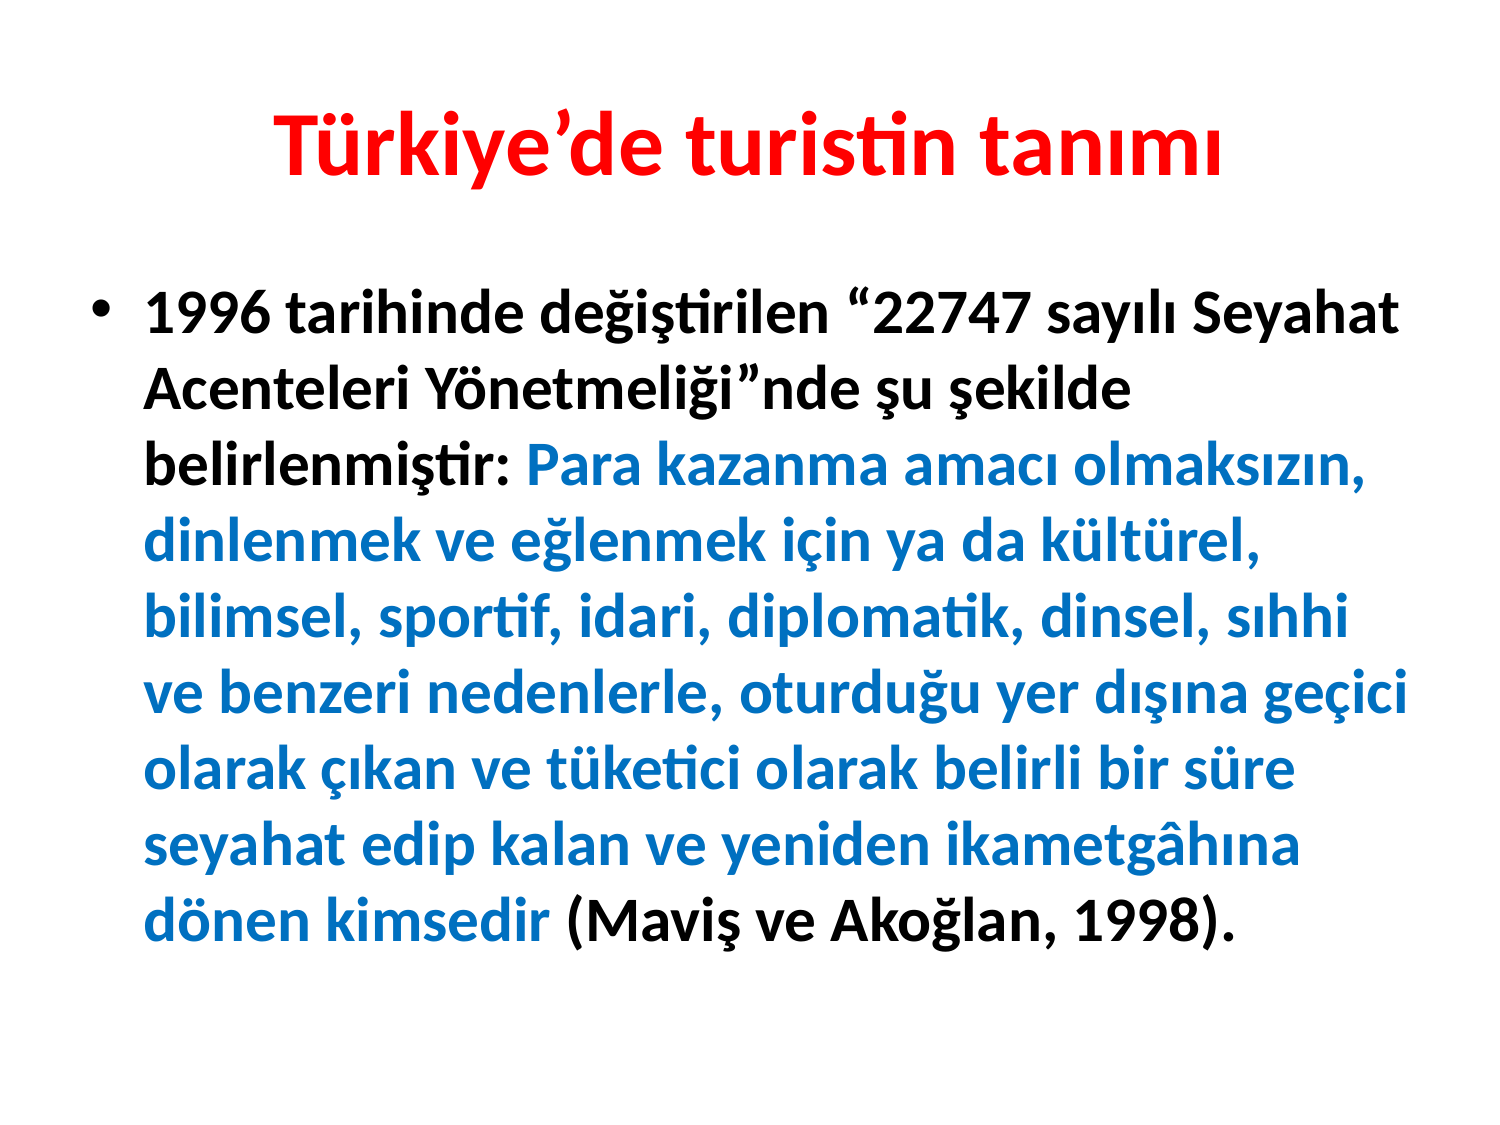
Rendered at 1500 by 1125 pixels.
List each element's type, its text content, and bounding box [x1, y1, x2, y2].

title Türkiye’de turistin tanımı [75, 45, 1425, 233]
list 1996 tarihinde değiştirilen “22747 sayılı Seyahat Acenteleri Yönetmeliği”nde şu şekilde belirlenmiştir: Para kazanma amacı olmaksızın, dinlenmek ve eğlenmek için ya da kültürel, bilimsel, sportif, idari, diplomatik, dinsel, sıhhi ve benzeri nedenlerle, oturduğu yer dışına geçici olarak çıkan ve tüketici olarak belirli bir süre seyahat edip kalan ve yeniden ikametgâhına dönen kimsedir (Maviş ve Akoğlan, 1998). [75, 262, 1425, 1005]
